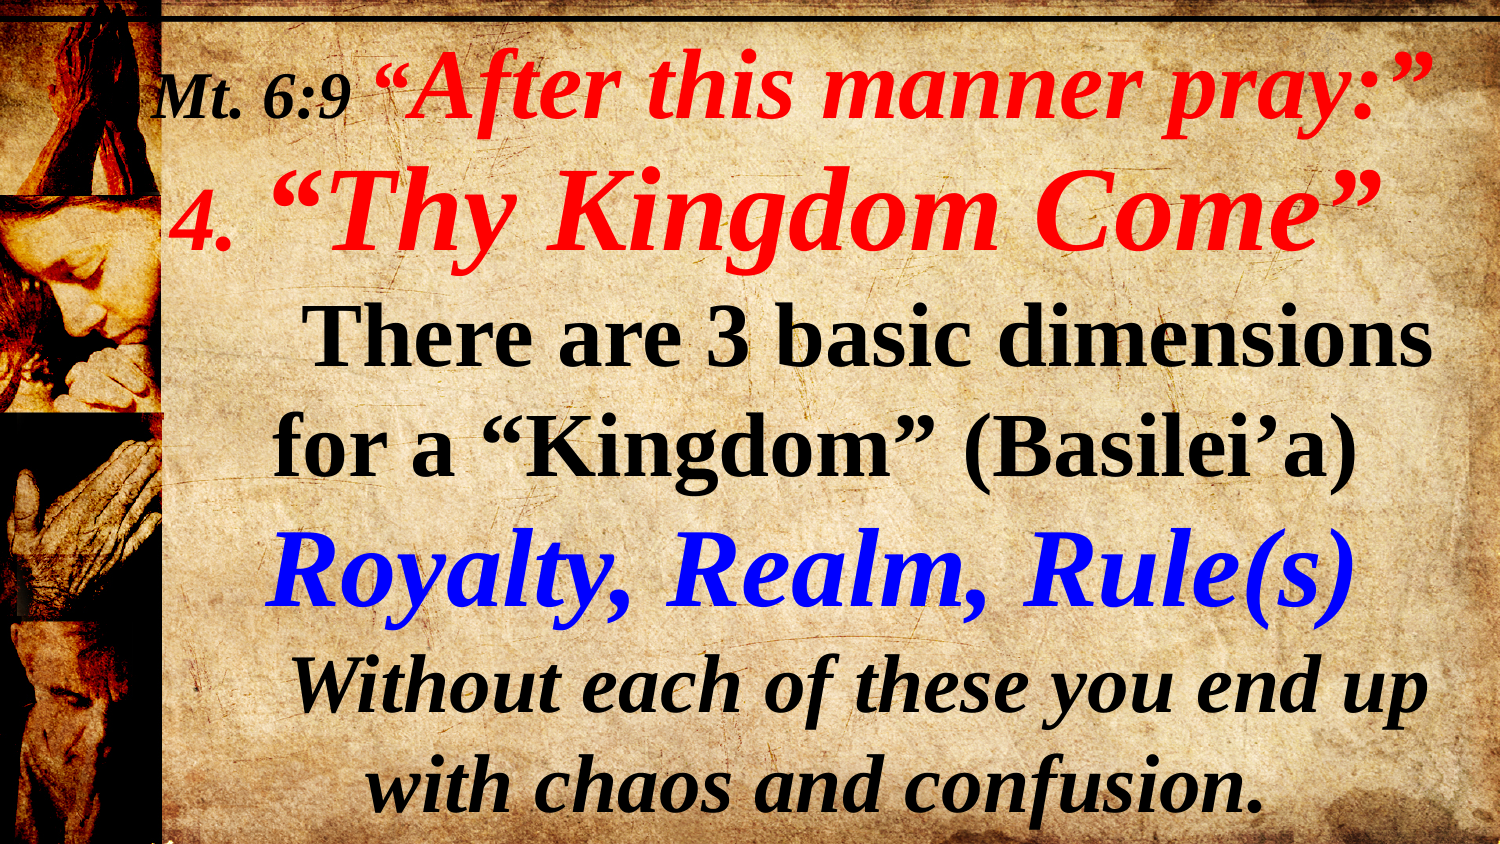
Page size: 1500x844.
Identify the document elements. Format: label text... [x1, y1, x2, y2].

picture [0, 0, 1500, 844]
text_box Mt. 6:9 “After this manner pray:” [136, 10, 1451, 146]
list 4. “Thy Kingdom Come” There are 3 basic dimensions for a “Kingdom” (Basilei’a) Royalty, Realm, Rule(s) Without each of these you end up with chaos and confusion. [155, 121, 1500, 844]
